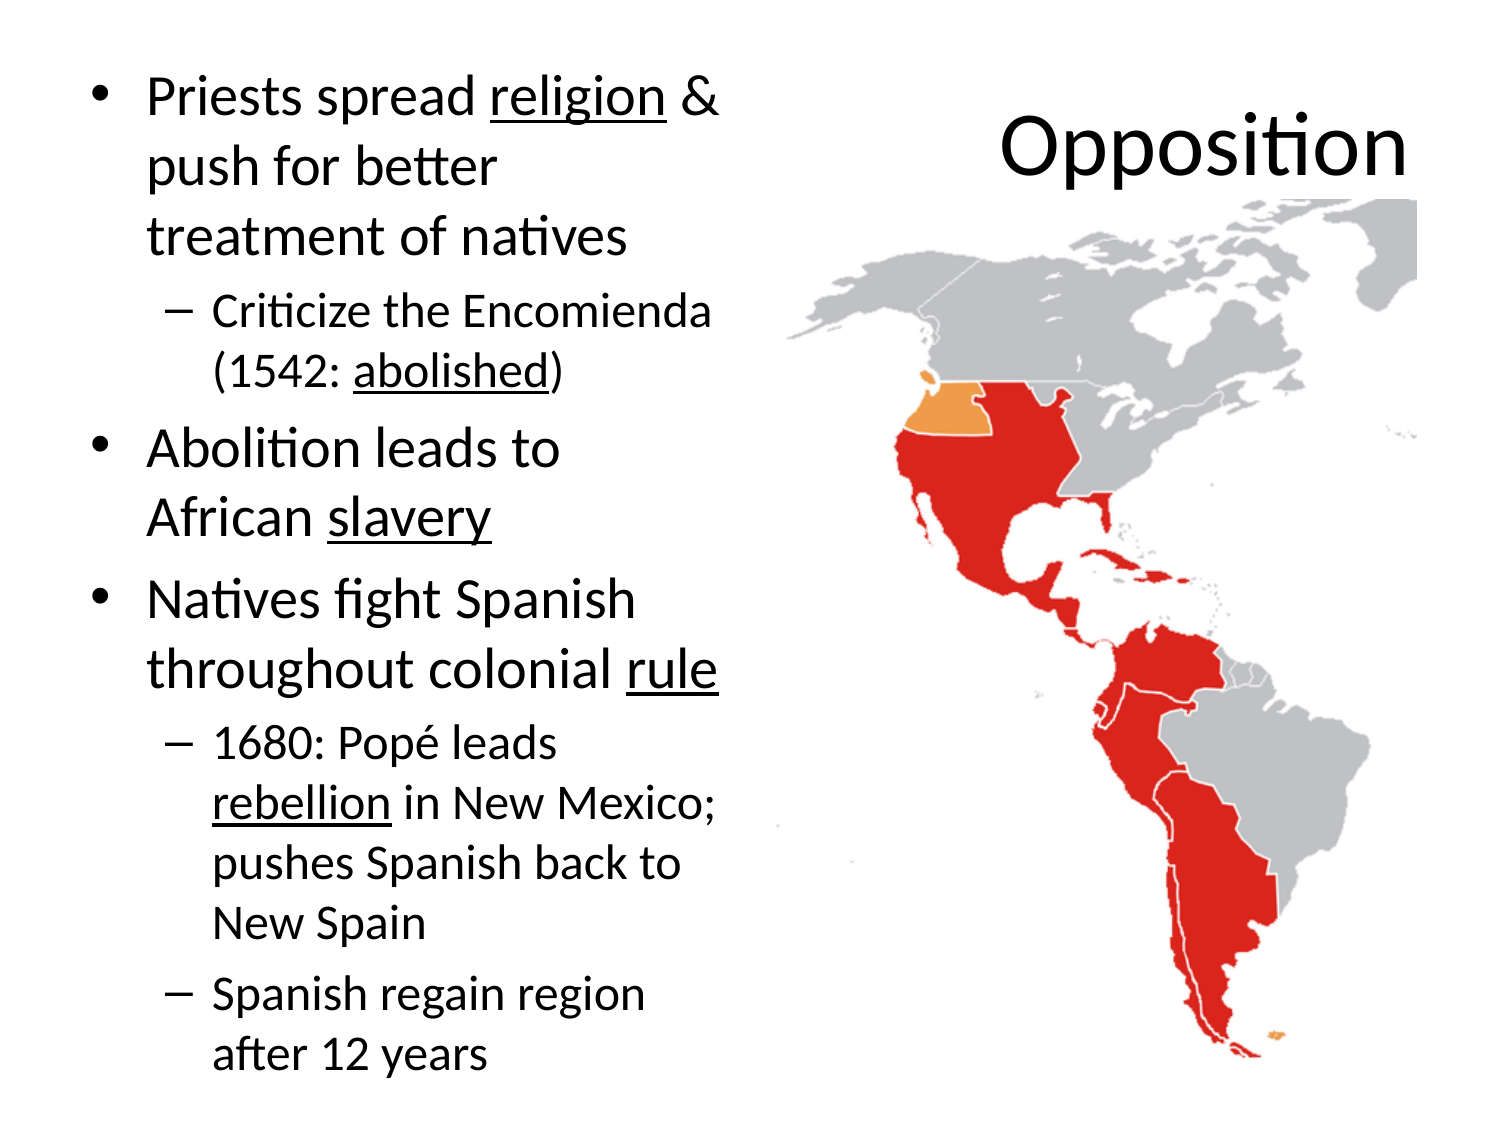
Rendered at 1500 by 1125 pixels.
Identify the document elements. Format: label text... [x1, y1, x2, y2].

title Opposition [75, 45, 1425, 233]
picture [774, 199, 1417, 1076]
list Priests spread religion & push for better treatment of natives Criticize the Encomienda (1542: abolished) Abolition leads to African slavery Natives fight Spanish throughout colonial rule 1680: Popé leads rebellion in New Mexico; pushes Spanish back to New Spain Spanish regain region after 12 years [75, 50, 738, 1088]
